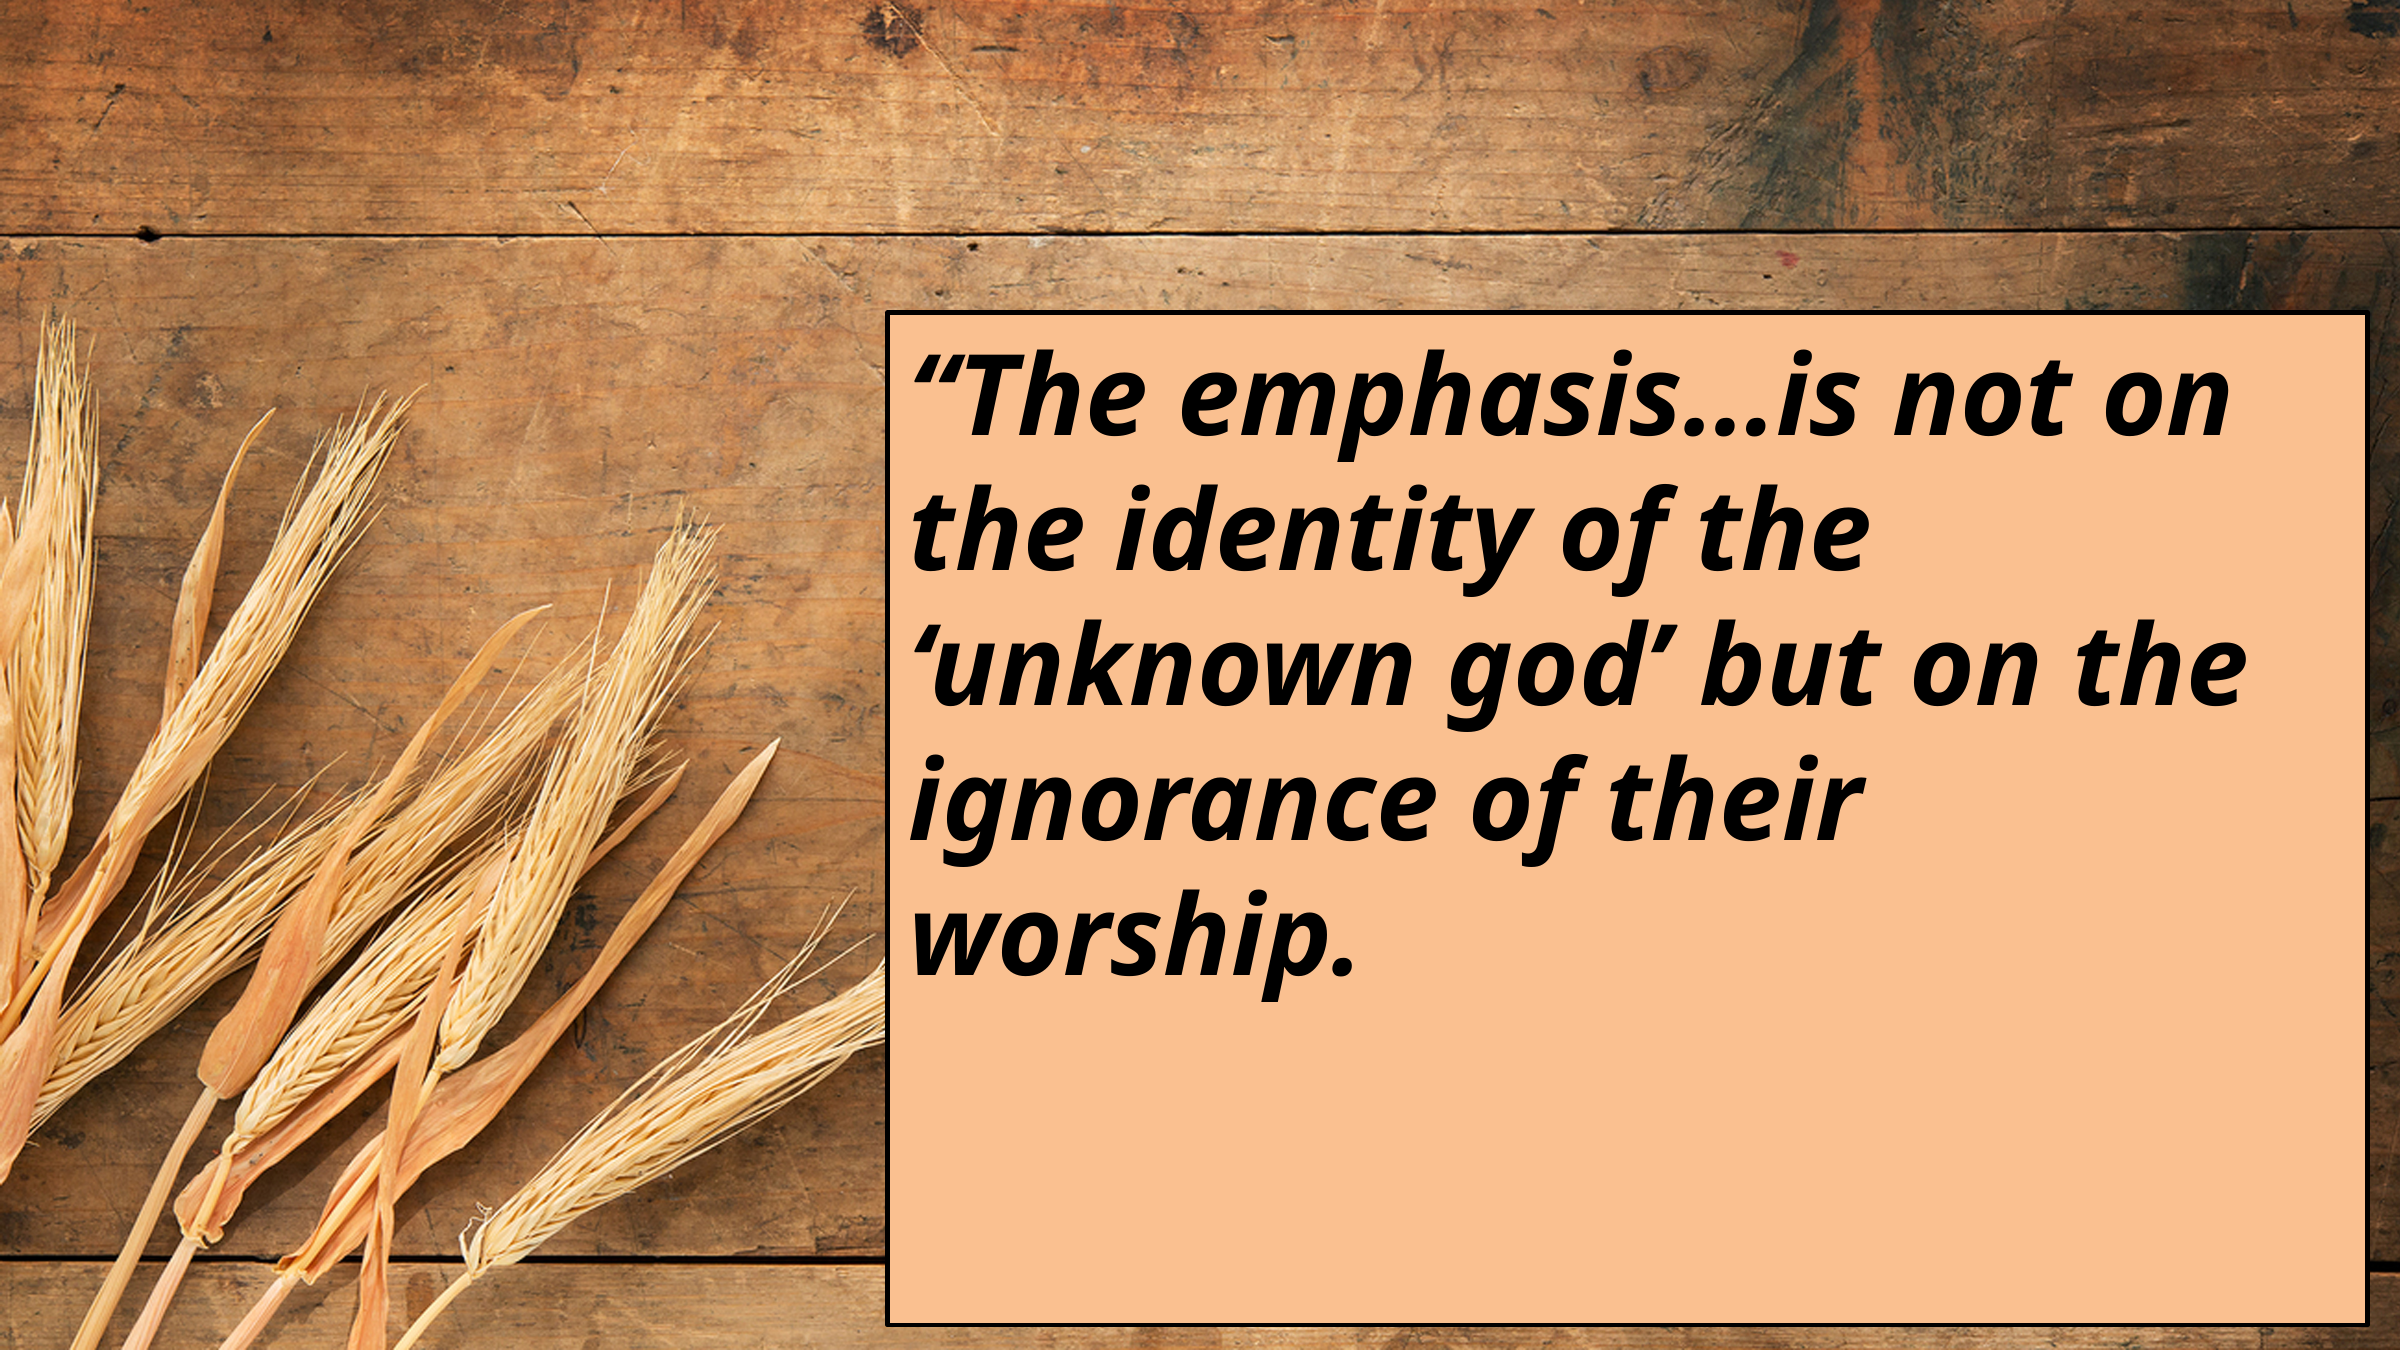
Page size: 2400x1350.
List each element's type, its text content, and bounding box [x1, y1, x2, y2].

list “The emphasis…is not on the identity of the ‘unknown god’ but on the ignorance of their worship. [887, 312, 2368, 1325]
picture [0, 0, 2400, 1350]
